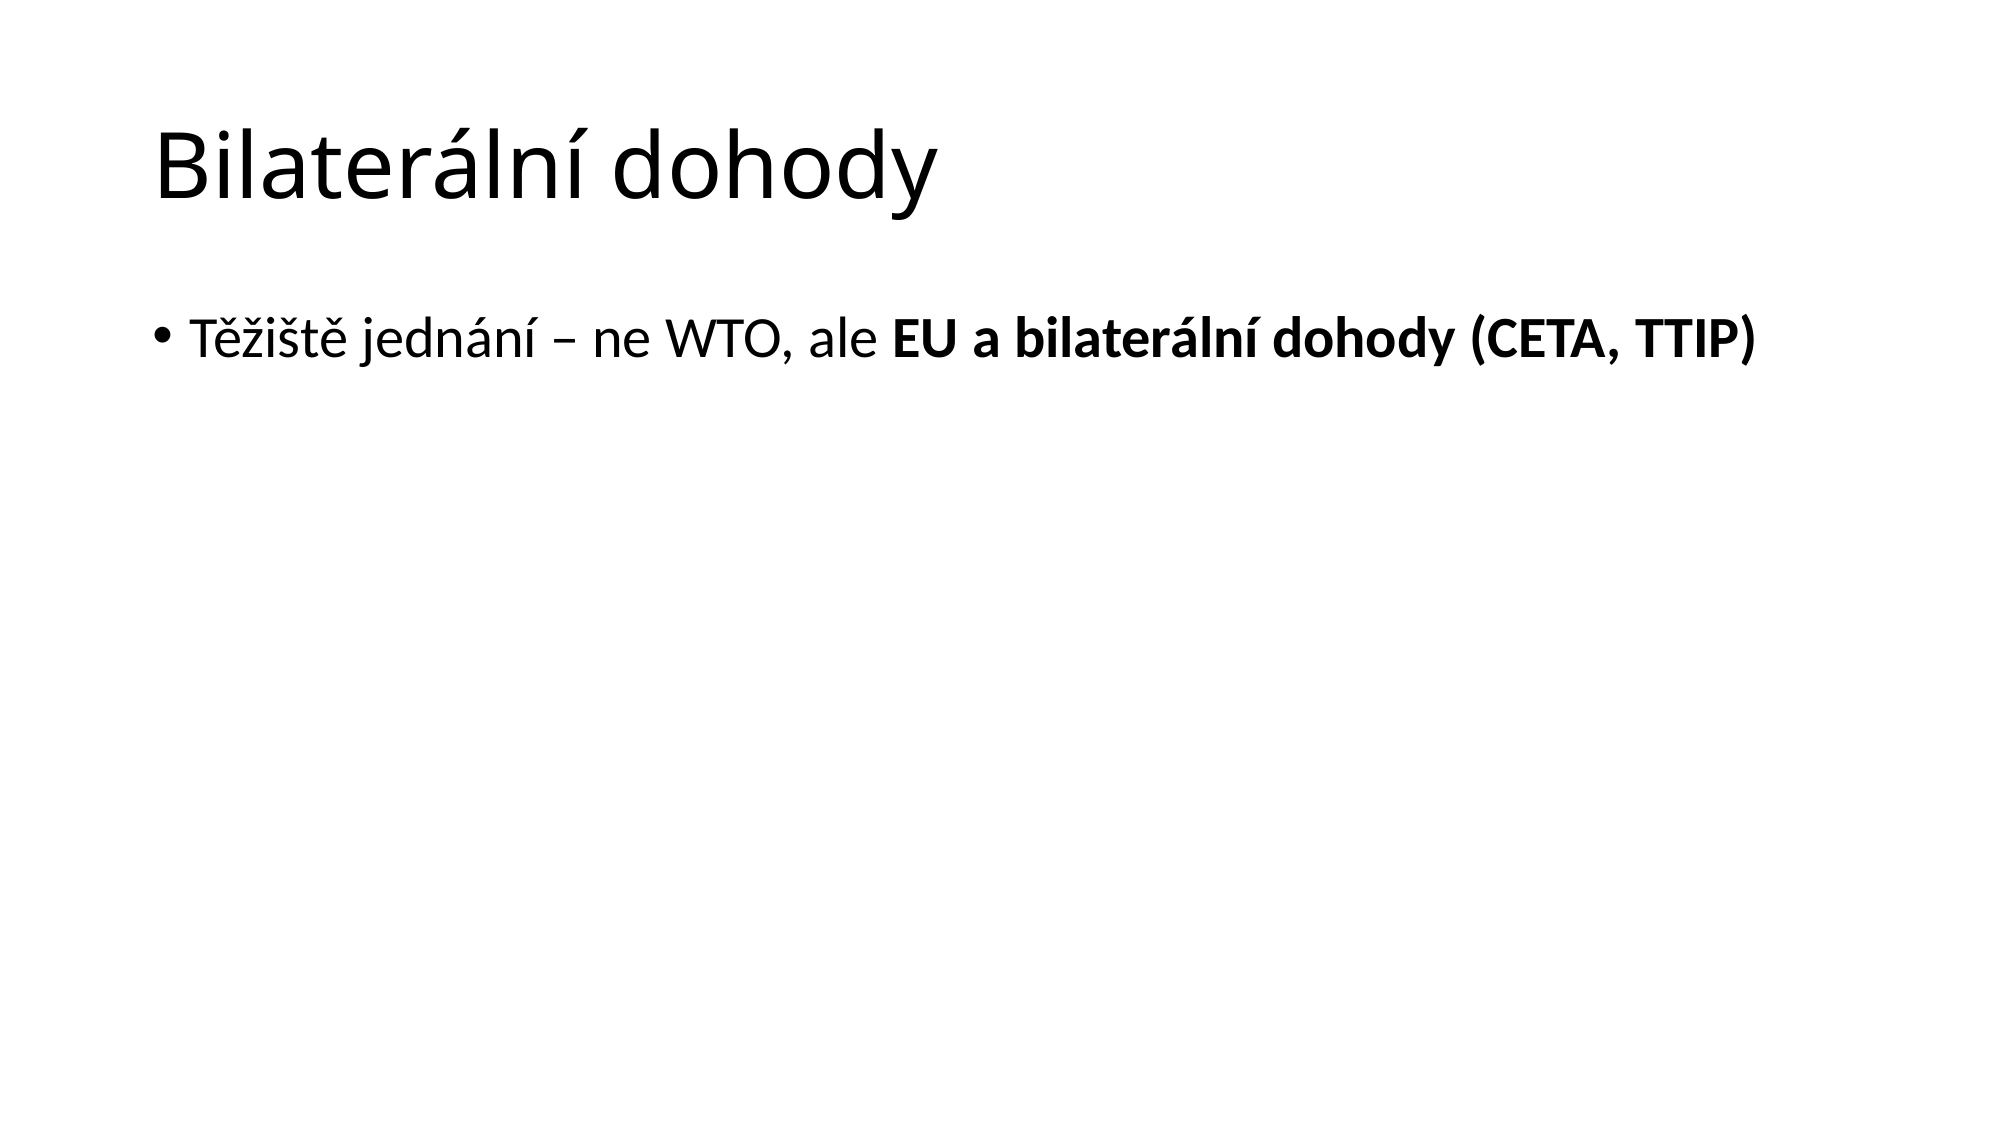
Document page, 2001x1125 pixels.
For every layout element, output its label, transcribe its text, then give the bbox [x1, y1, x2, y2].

list Těžiště jednání – ne WTO, ale EU a bilaterální dohody (CETA, TTIP) [137, 299, 1863, 1014]
title Bilaterální dohody [137, 59, 1863, 278]
